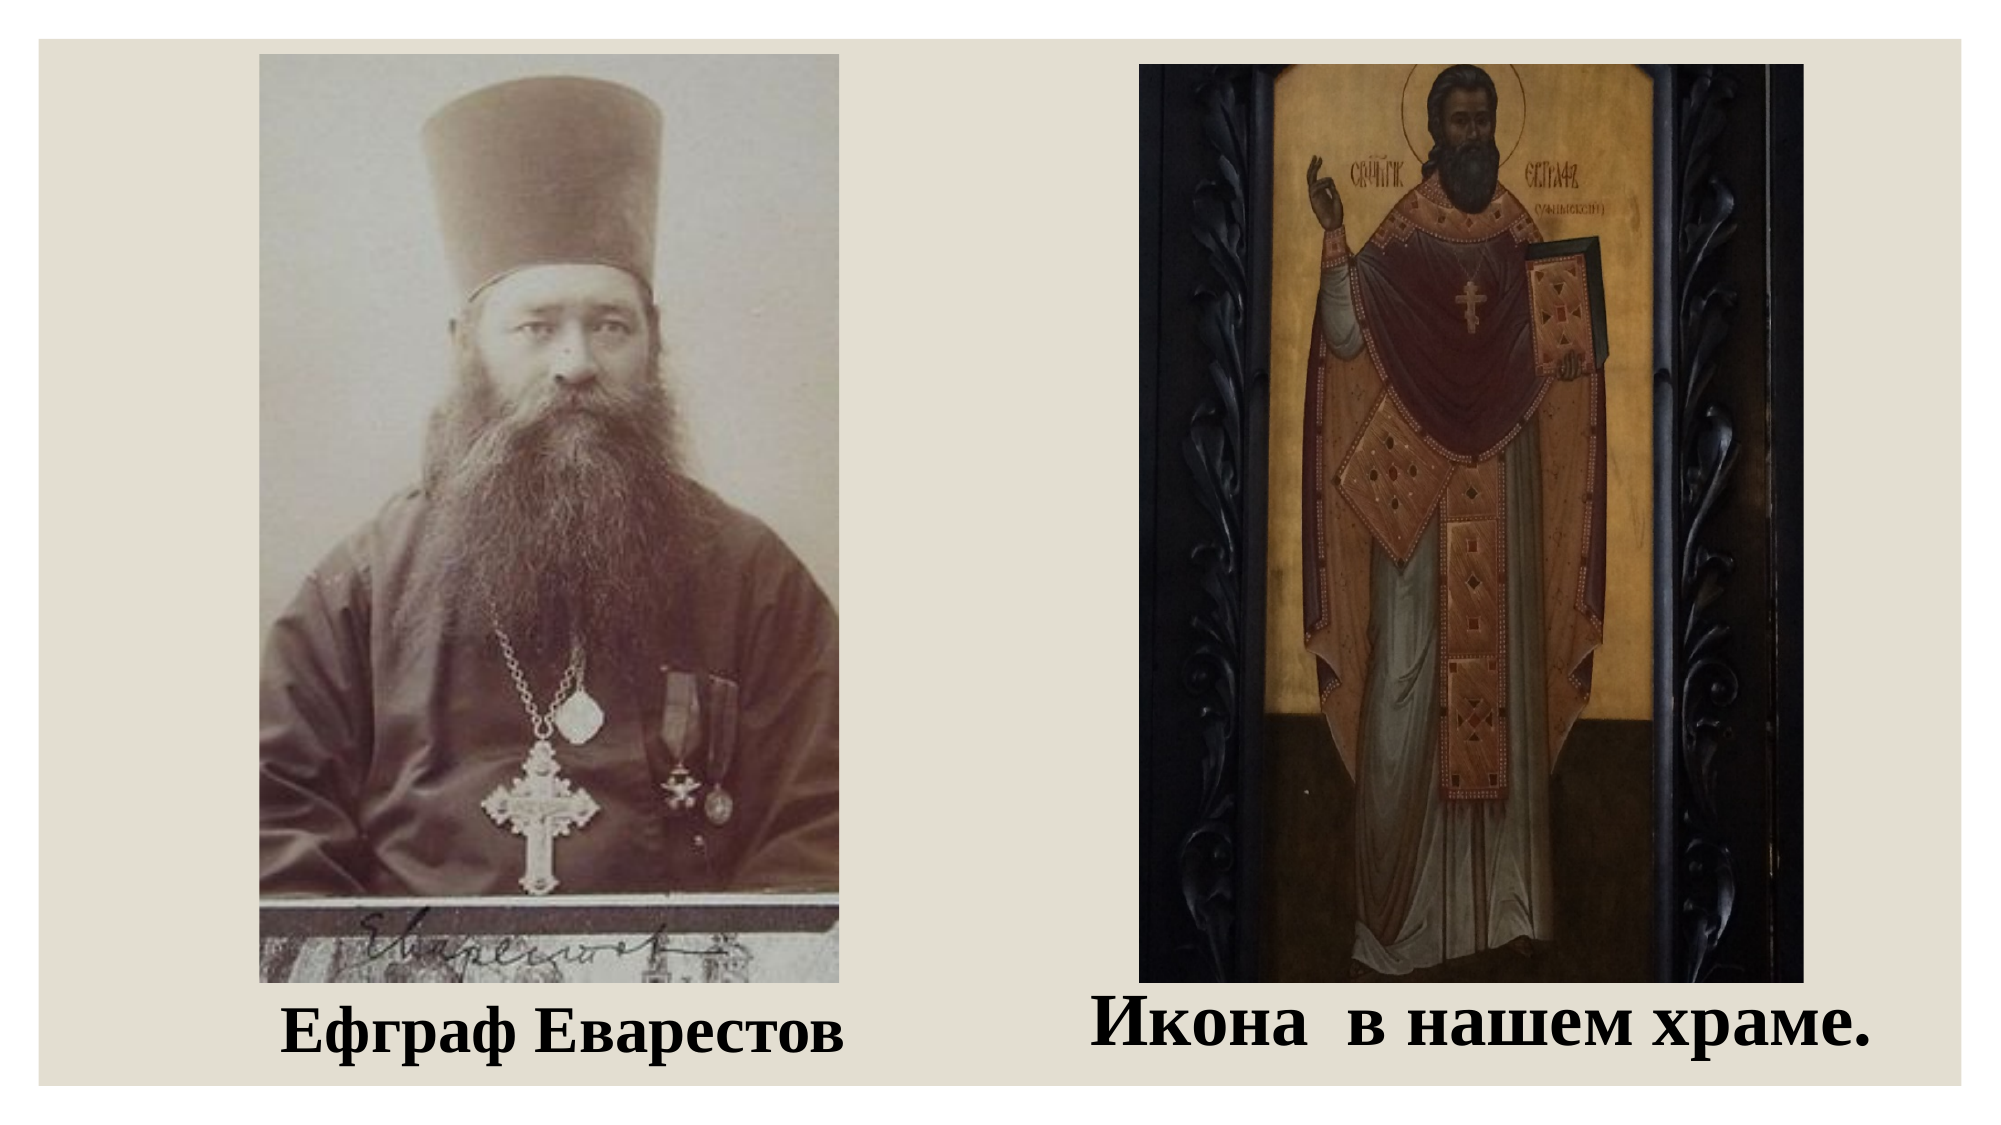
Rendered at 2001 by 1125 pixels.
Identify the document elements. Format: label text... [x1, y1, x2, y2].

picture [259, 54, 840, 983]
text_box Ефграф Еварестов [174, 882, 954, 1125]
text_box Икона в нашем храме. [1057, 963, 2000, 1068]
picture [1011, 64, 1930, 963]
